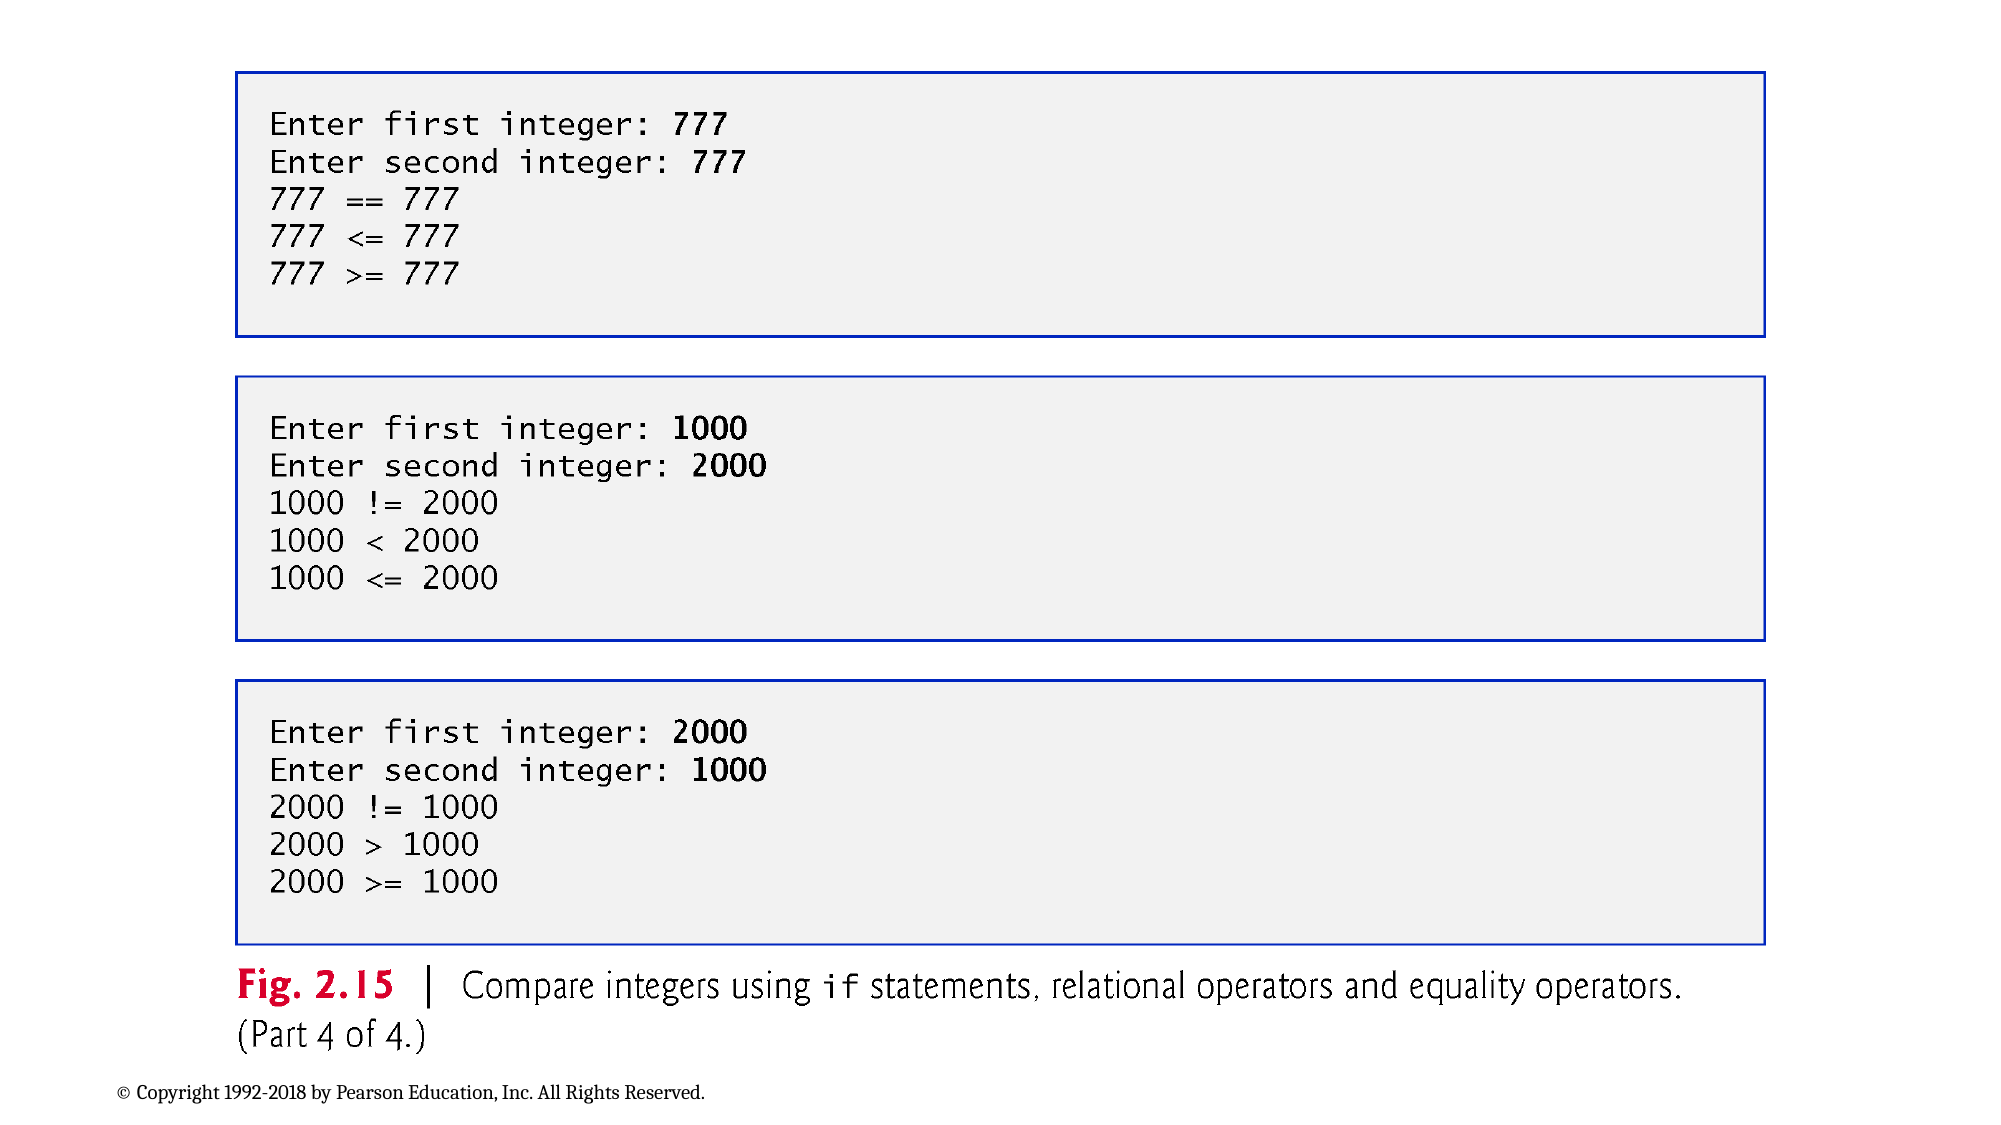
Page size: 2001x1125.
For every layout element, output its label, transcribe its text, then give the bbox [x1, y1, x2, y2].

footer © Copyright 1992-2018 by Pearson Education, Inc. All Rights Reserved. [99, 1051, 156, 1112]
picture [163, 0, 1837, 1125]
